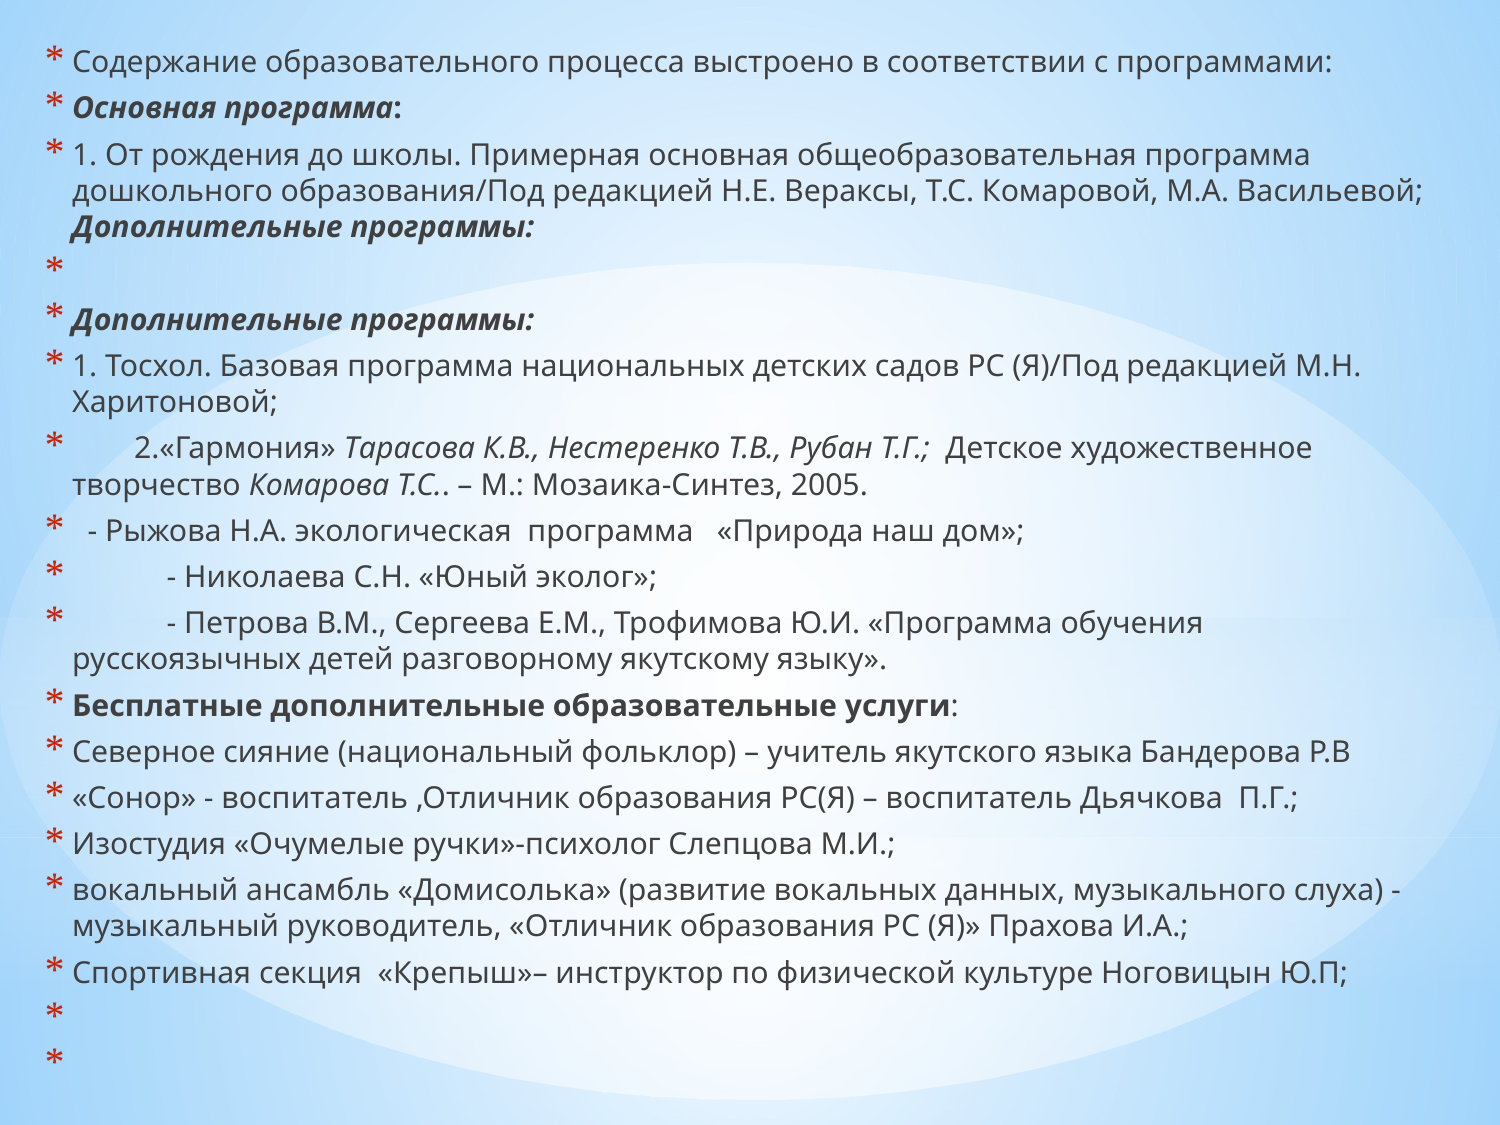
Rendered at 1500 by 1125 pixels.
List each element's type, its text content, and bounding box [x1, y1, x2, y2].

list Содержание образовательного процесса выстроено в соответствии с программами: Основная программа: 1. От рождения до школы. Примерная основная общеобразовательная программа дошкольного образования/Под редакцией Н.Е. Вераксы, Т.С. Комаровой, М.А. Васильевой; Дополнительные программы: Дополнительные программы: 1. Тосхол. Базовая программа национальных детских садов РС (Я)/Под редакцией М.Н. Харитоновой; 2.«Гармония» Тарасова К.В., Нестеренко Т.В., Рубан Т.Г.; Детское художественное творчество Комарова Т.С.. – М.: Мозаика-Синтез, 2005. - Рыжова Н.А. экологическая программа «Природа наш дом»; - Николаева С.Н. «Юный эколог»; - Петрова В.М., Сергеева Е.М., Трофимова Ю.И. «Программа обучения русскоязычных детей разговорному якутскому языку». Бесплатные дополнительные образовательные услуги: Северное сияние (национальный фольклор) – учитель якутского языка Бандерова Р.В «Сонор» - воспитатель ,Отличник образования РС(Я) – воспитатель Дьячкова П.Г.; Изостудия «Очумелые ручки»-психолог Слепцова М.И.; вокальный ансамбль «Домисолька» (развитие вокальных данных, музыкального слуха) - музыкальный руководитель, «Отличник образования РС (Я)» Прахова И.А.; Спортивная секция «Крепыш»– инструктор по физической культуре Ноговицын Ю.П; [23, 35, 1454, 1102]
